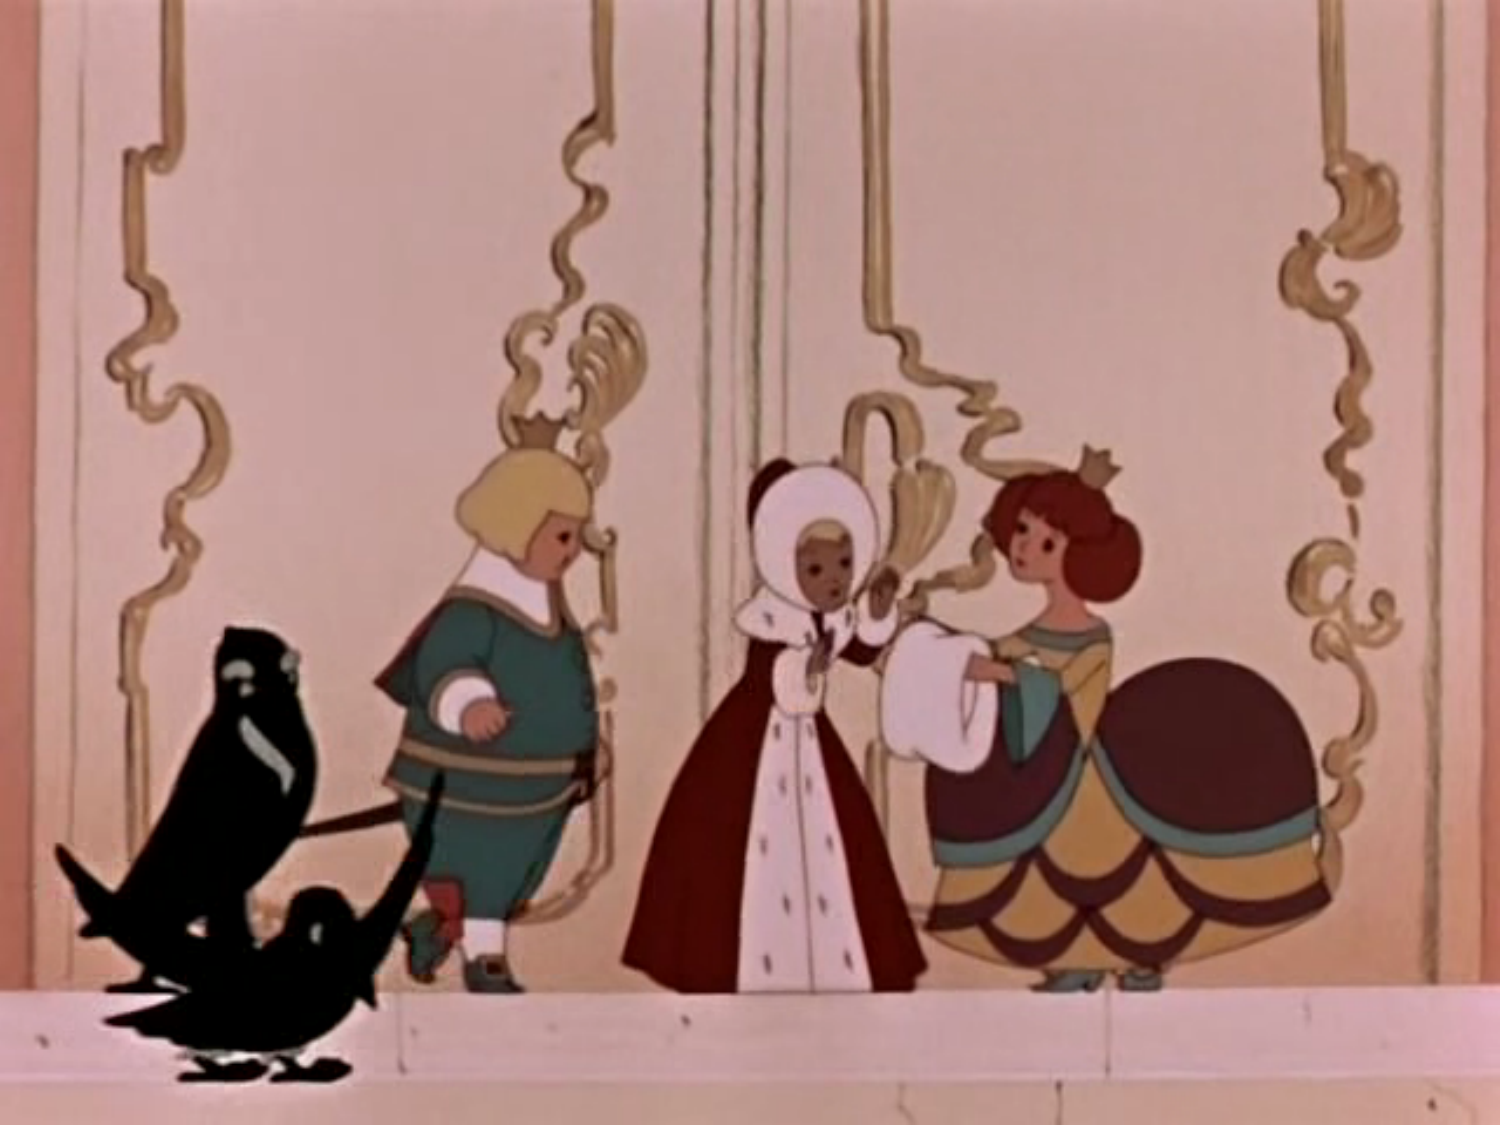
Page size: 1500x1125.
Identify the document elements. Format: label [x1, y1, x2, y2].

list [0, 0, 1500, 1125]
